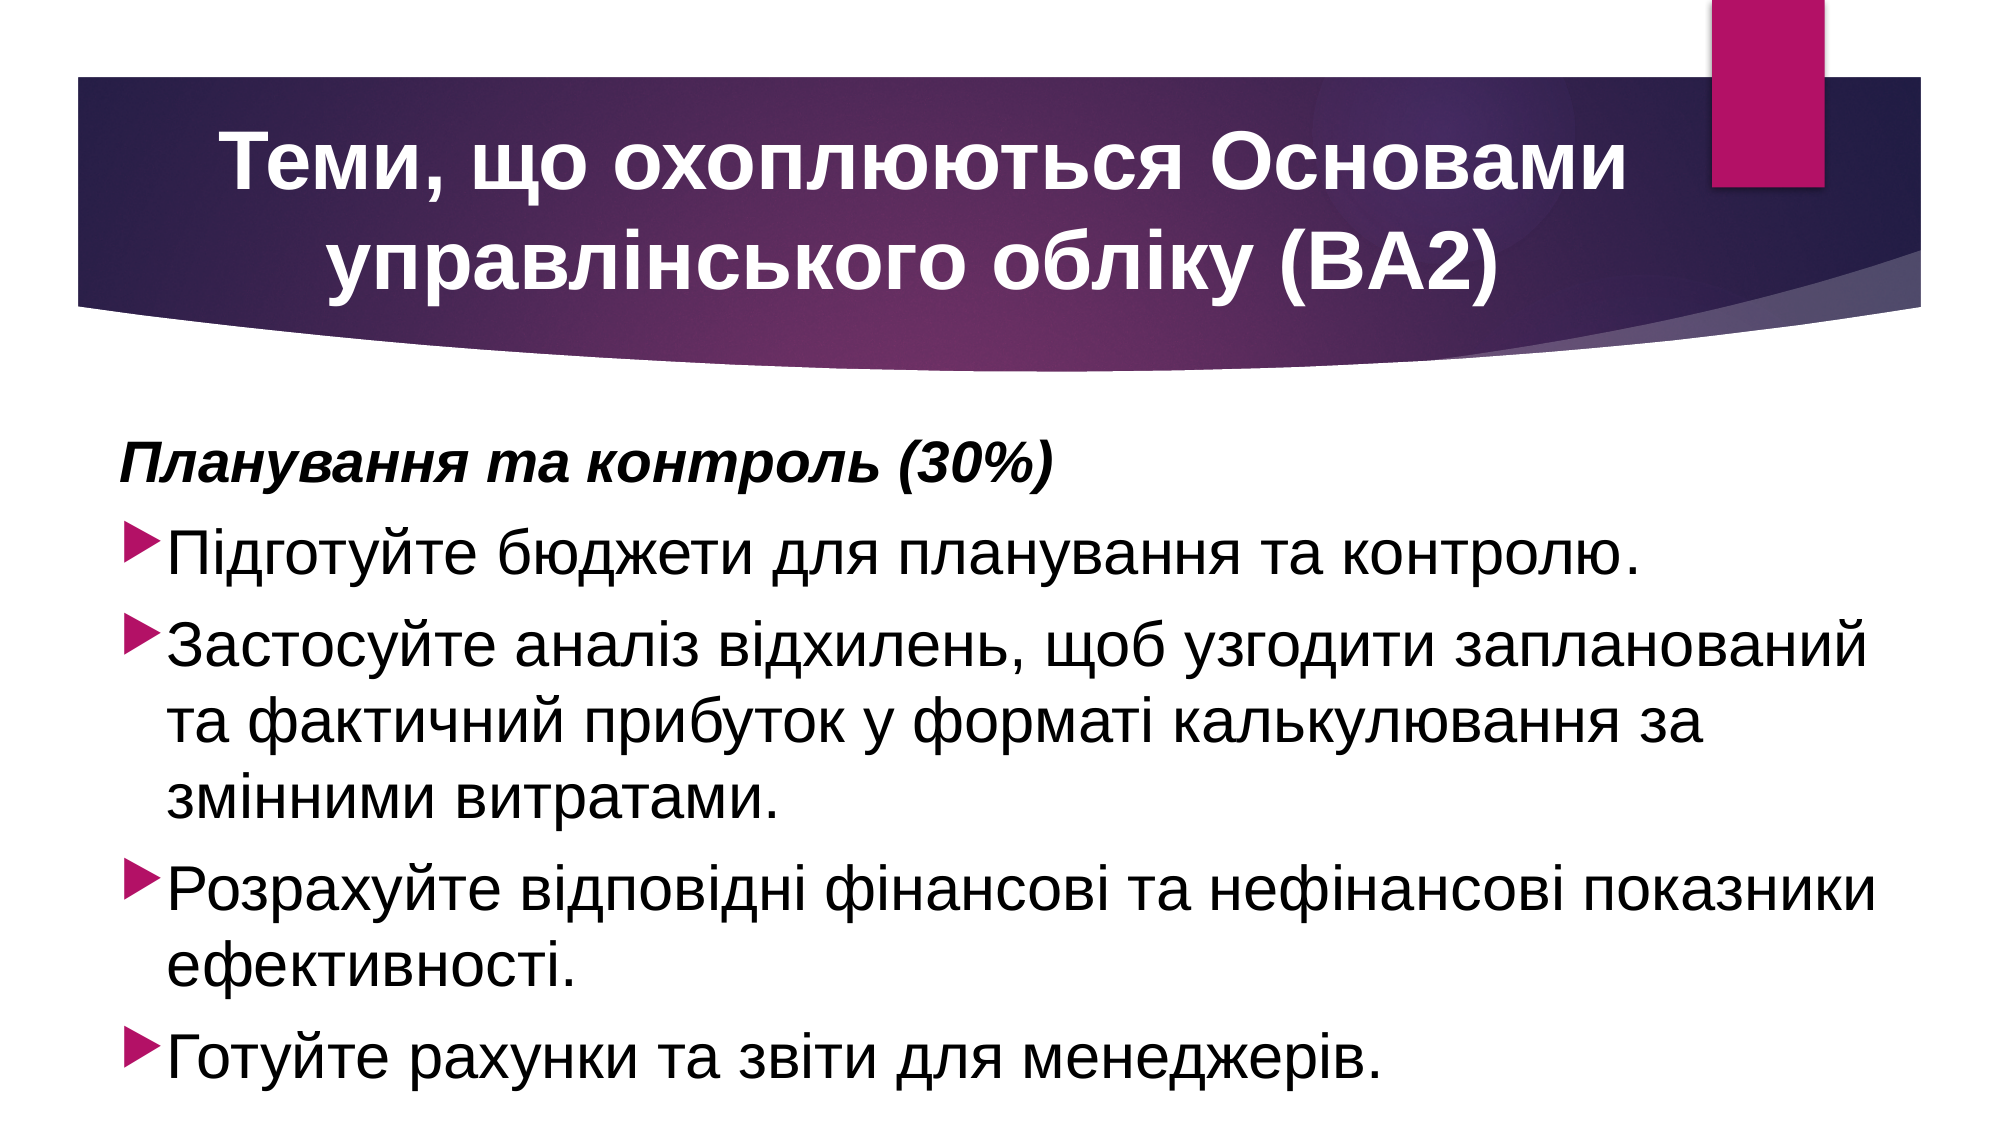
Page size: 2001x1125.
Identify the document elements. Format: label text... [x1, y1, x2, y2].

title Теми, що охоплюються Основами управлінського обліку (BA2) [160, 193, 1690, 309]
list Планування та контроль (30%) Підготуйте бюджети для планування та контролю. Застосуйте аналіз відхилень, щоб узгодити запланований та фактичний прибуток у форматі калькулювання за змінними витратами. Розрахуйте відповідні фінансові та нефінансові показники ефективності. Готуйте рахунки та звіти для менеджерів. [104, 416, 1958, 1103]
